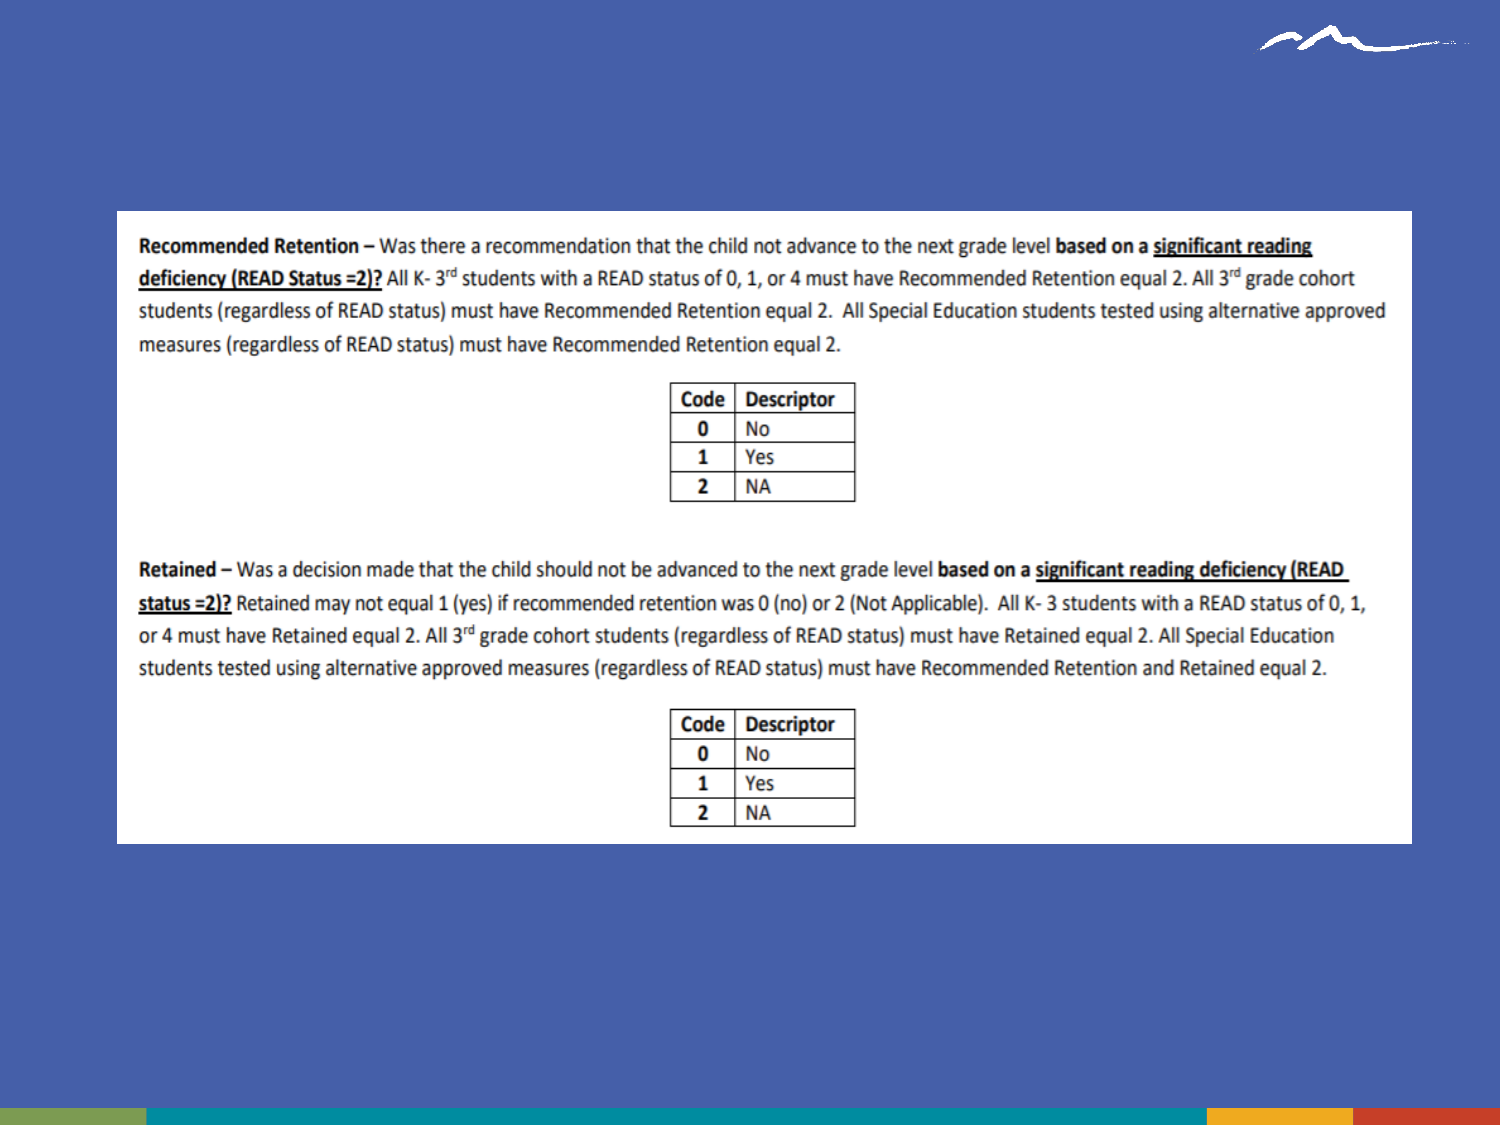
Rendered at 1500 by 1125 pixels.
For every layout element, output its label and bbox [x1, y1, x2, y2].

picture [117, 211, 1412, 844]
